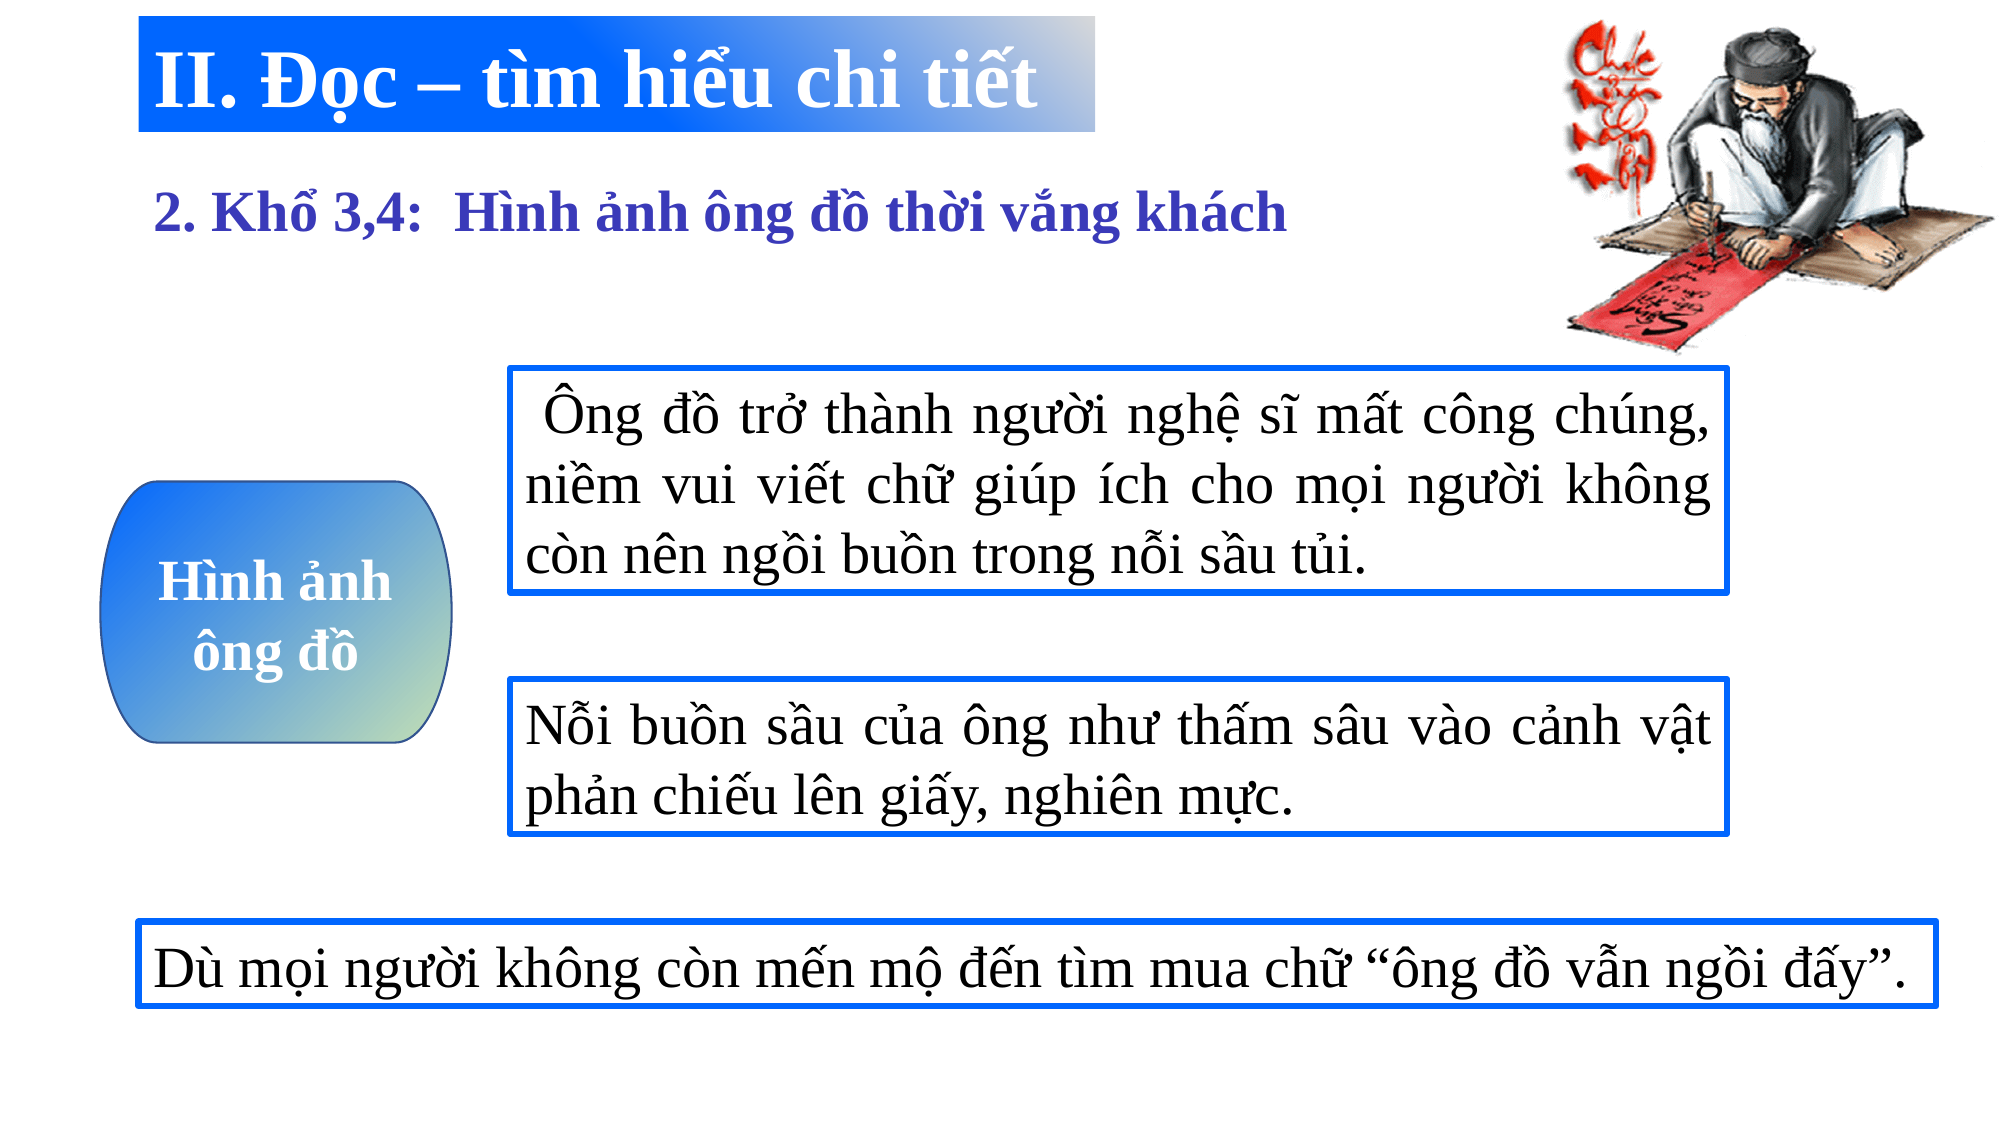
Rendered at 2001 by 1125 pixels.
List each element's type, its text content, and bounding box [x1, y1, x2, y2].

text_box II. Đọc – tìm hiểu chi tiết [138, 16, 1096, 132]
text_box Hình ảnh ông đồ [99, 480, 453, 744]
picture [1557, 16, 2000, 362]
text_box 2. Khổ 3,4: Hình ảnh ông đồ thời vắng khách [138, 165, 1356, 251]
text_box Ông đồ trở thành người nghệ sĩ mất công chúng, niềm vui viết chữ giúp ích cho mọi người không còn nên ngồi buồn trong nỗi sầu tủi. [510, 367, 1727, 593]
text_box Dù mọi người không còn mến mộ đến tìm mua chữ “ông đồ vẫn ngồi đấy”. [138, 921, 1937, 1007]
text_box Nỗi buồn sầu của ông như thấm sâu vào cảnh vật phản chiếu lên giấy, nghiên mực. [510, 679, 1727, 834]
